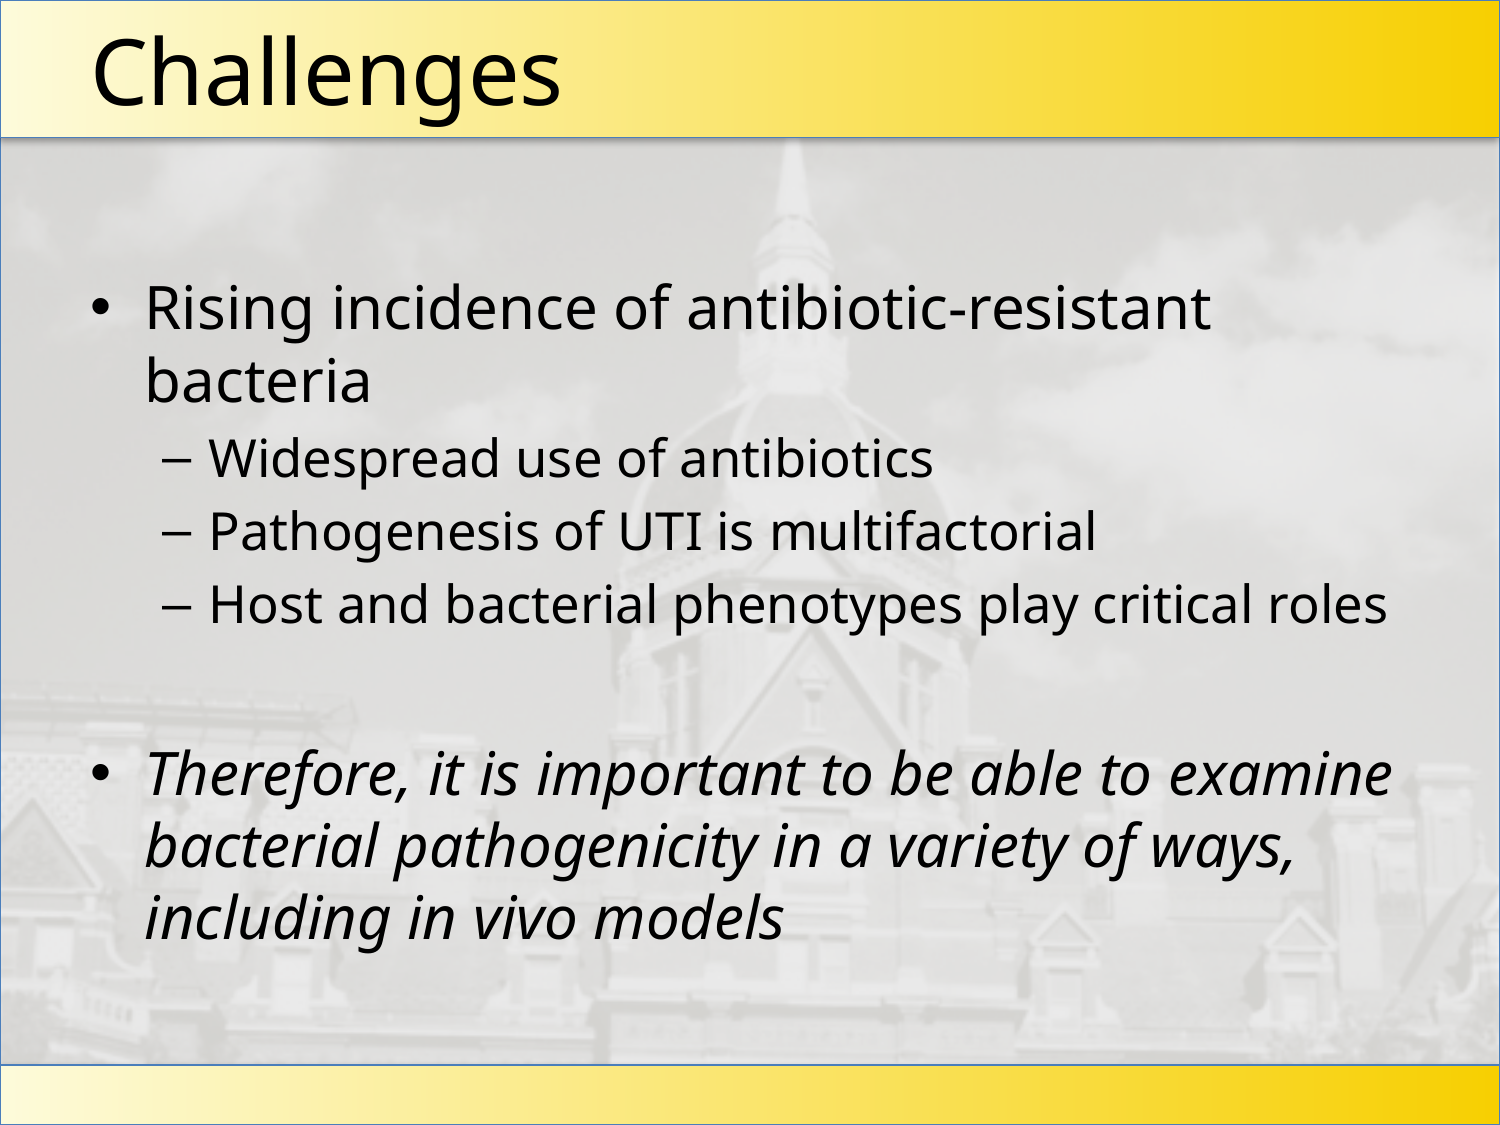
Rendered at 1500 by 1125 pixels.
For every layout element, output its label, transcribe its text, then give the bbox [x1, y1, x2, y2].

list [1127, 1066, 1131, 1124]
title Challenges [75, 0, 1425, 138]
list Rising incidence of antibiotic-resistant bacteria Widespread use of antibiotics Pathogenesis of UTI is multifactorial Host and bacterial phenotypes play critical roles Therefore, it is important to be able to examine bacterial pathogenicity in a variety of ways, including in vivo models [75, 262, 1425, 1005]
